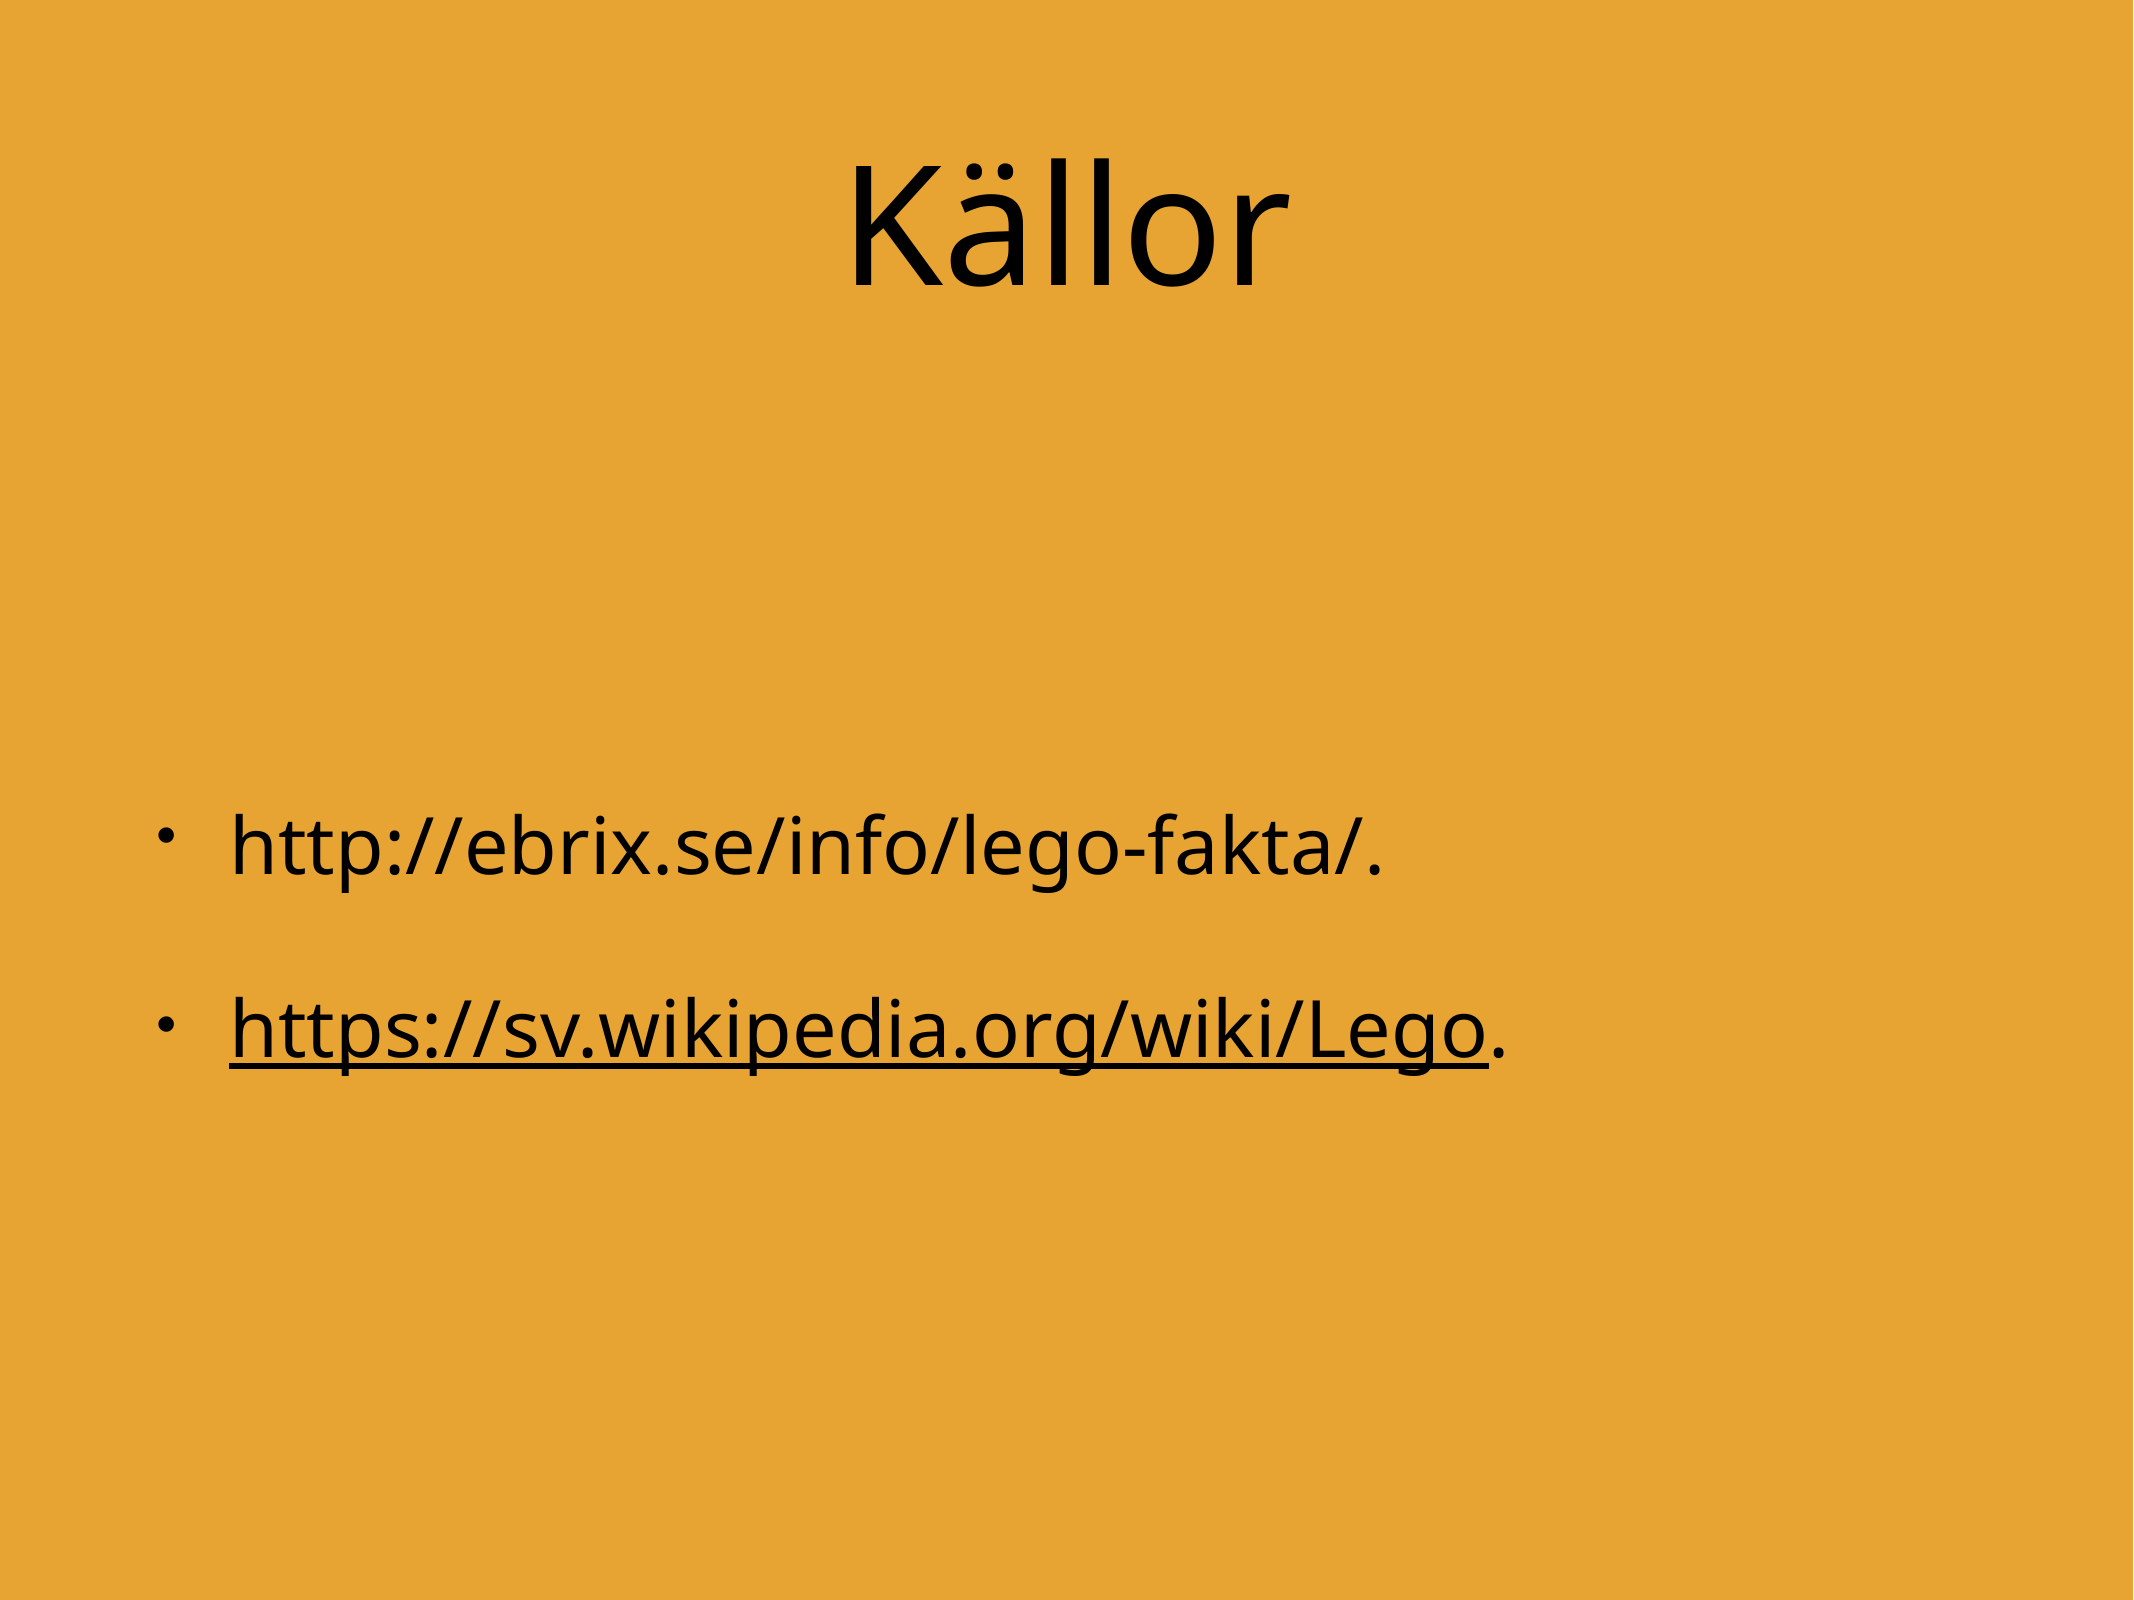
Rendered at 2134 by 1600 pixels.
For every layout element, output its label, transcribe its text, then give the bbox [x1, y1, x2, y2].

list http://ebrix.se/info/lego-fakta/. https://sv.wikipedia.org/wiki/Lego. [155, 424, 1978, 1457]
title Källor [155, 41, 1978, 397]
